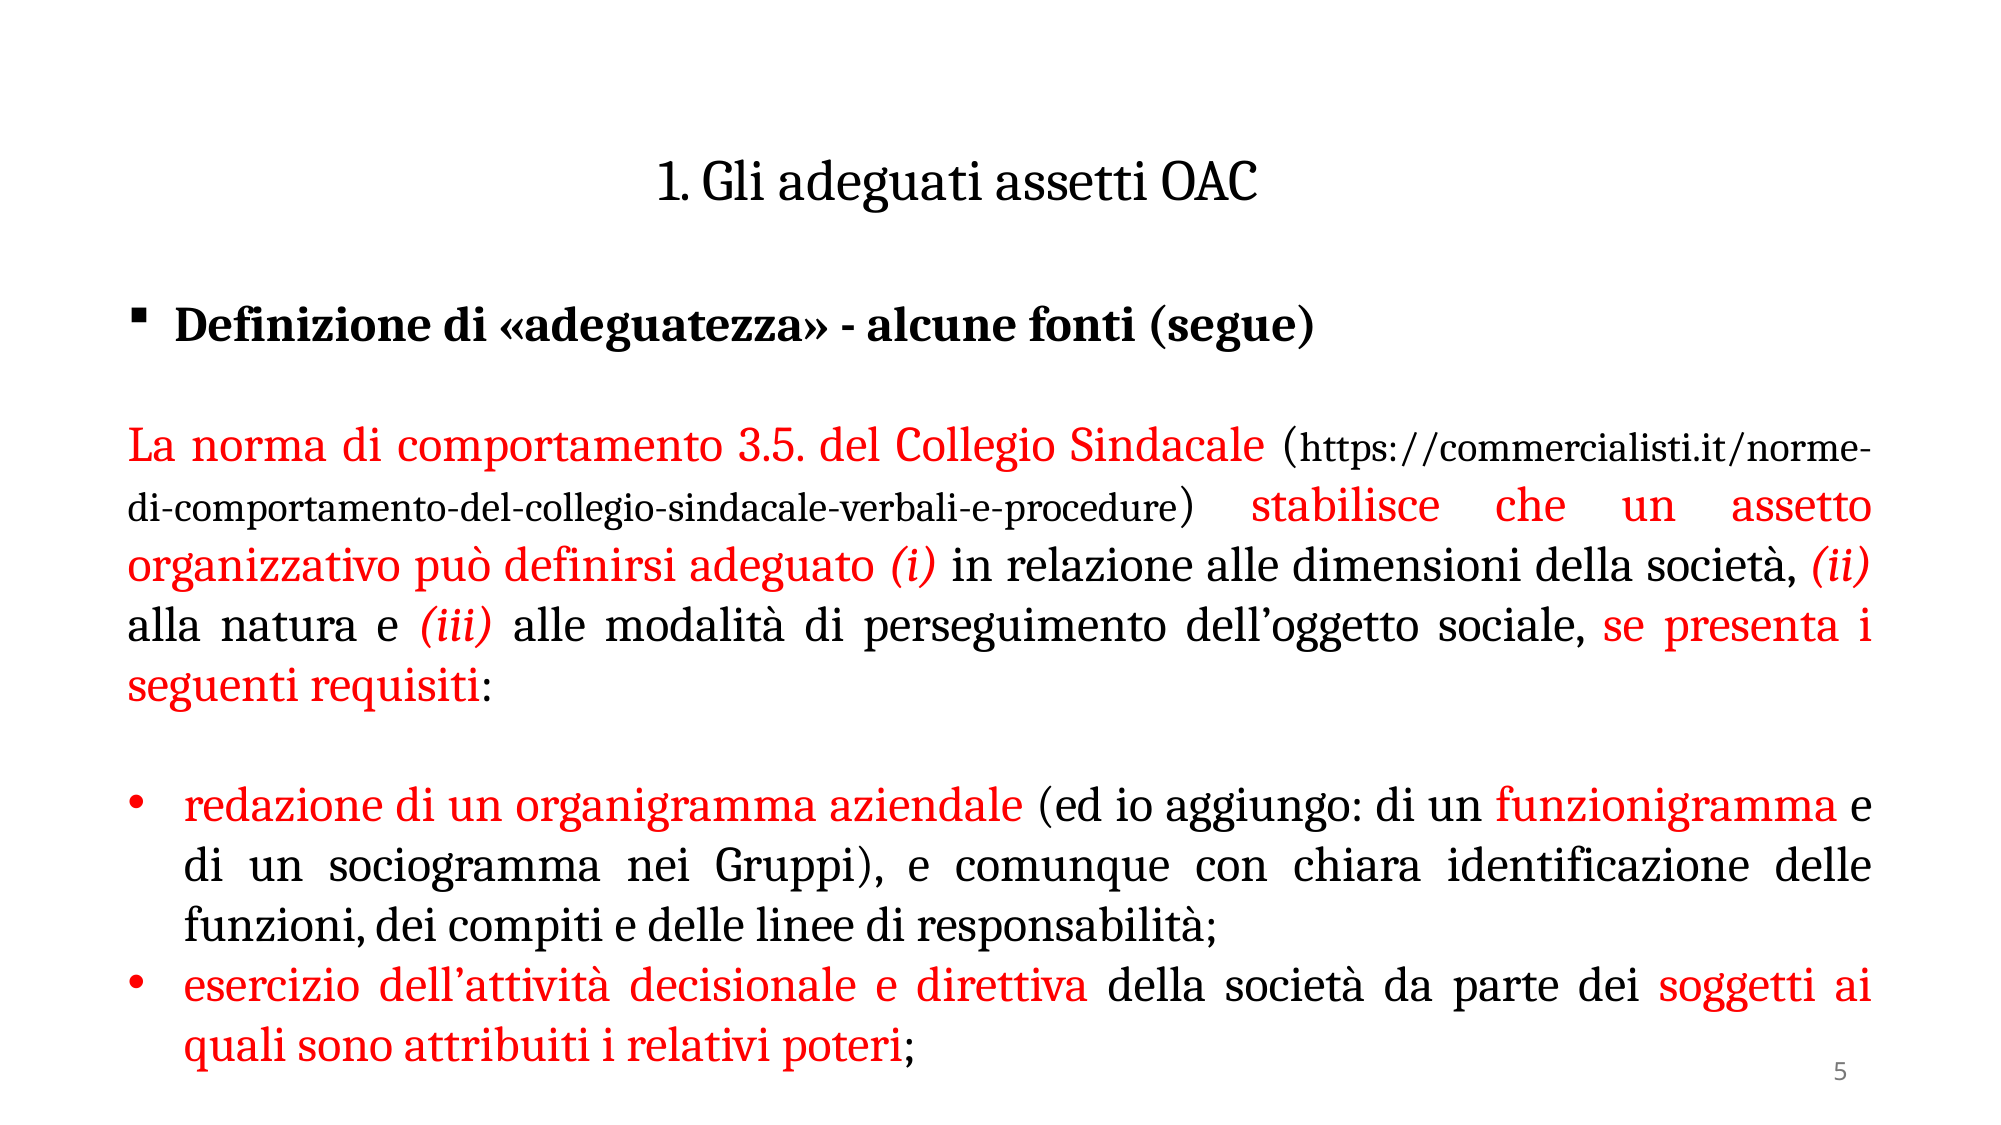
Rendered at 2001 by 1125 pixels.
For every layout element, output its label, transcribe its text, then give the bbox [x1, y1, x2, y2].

text_box 1. Gli adeguati assetti OAC [643, 134, 1859, 220]
text_box Definizione di «adeguatezza» - alcune fonti (segue) La norma di comportamento 3.5. del Collegio Sindacale (https://commercialisti.it/norme-di-comportamento-del-collegio-sindacale-verbali-e-procedure) stabilisce che un assetto organizzativo può definirsi adeguato (i) in relazione alle dimensioni della società, (ii) alla natura e (iii) alle modalità di perseguimento dell’oggetto sociale, se presenta i seguenti requisiti: redazione di un organigramma aziendale (ed io aggiungo: di un funzionigramma e di un sociogramma nei Gruppi), e comunque con chiara identificazione delle funzioni, dei compiti e delle linee di responsabilità; esercizio dell’attività decisionale e direttiva della società da parte dei soggetti ai quali sono attribuiti i relativi poteri; [112, 283, 1888, 1079]
slide_number 5 [1412, 1042, 1863, 1103]
